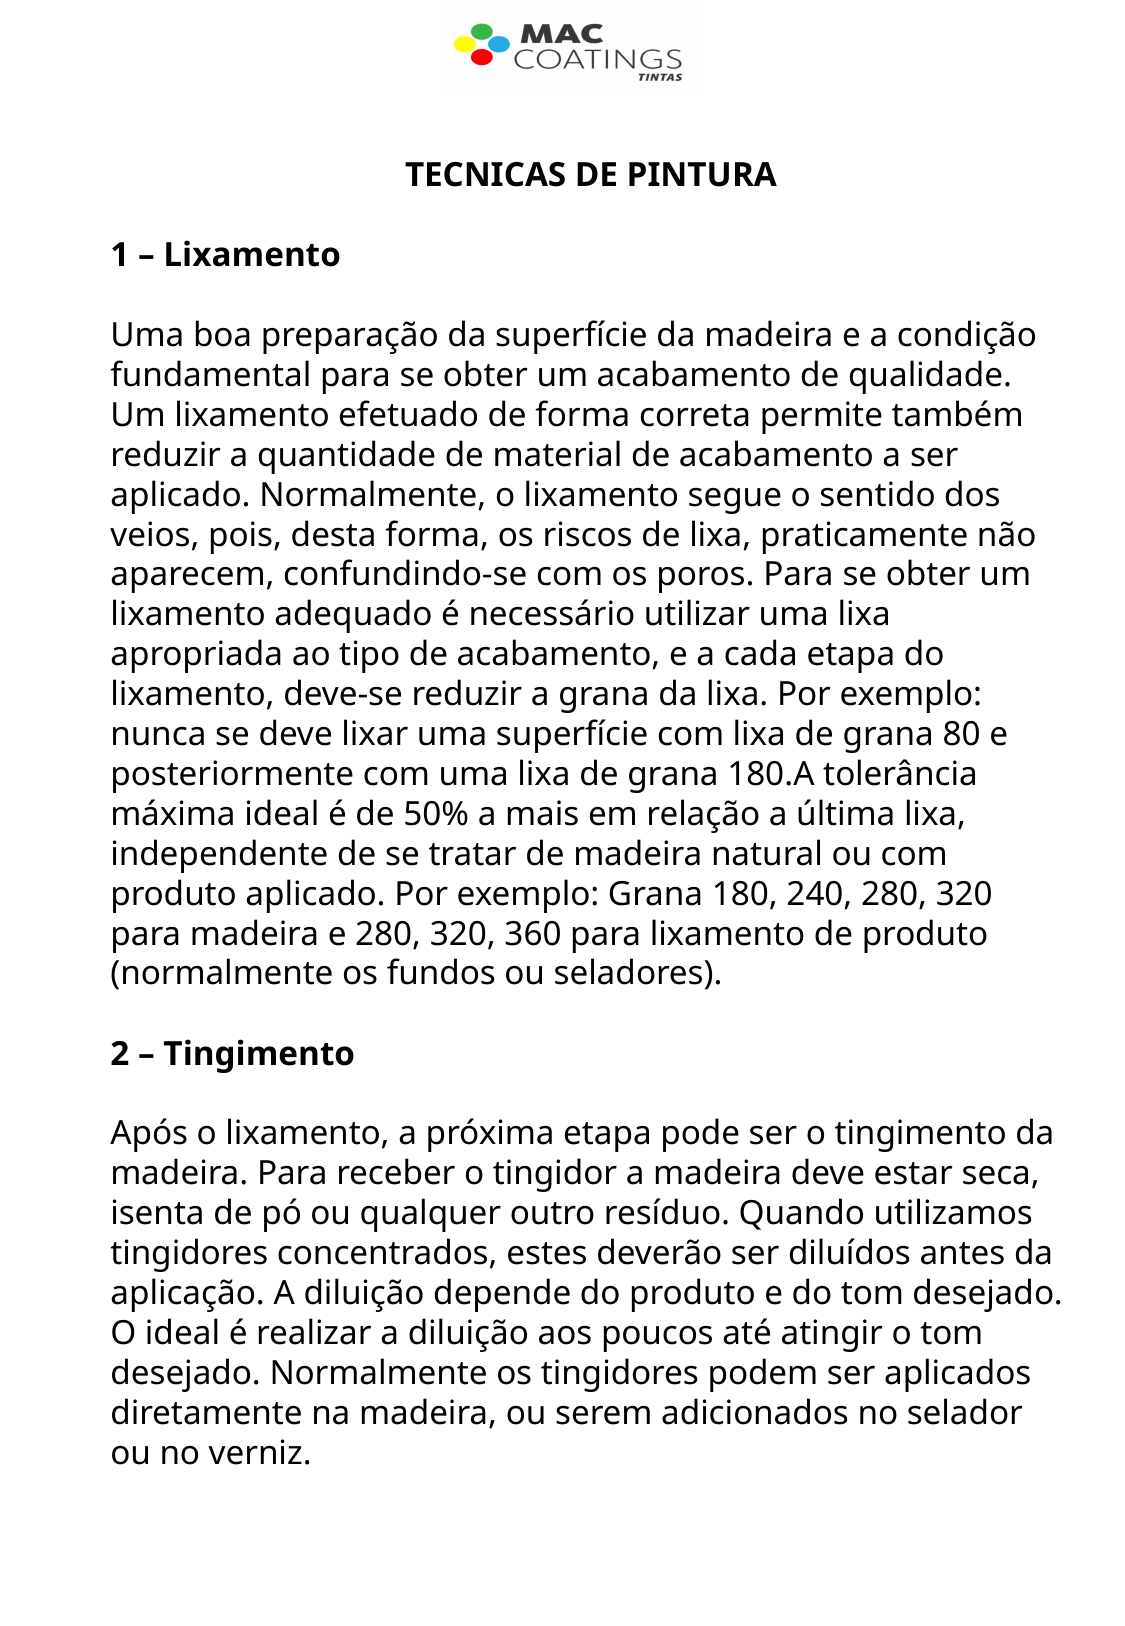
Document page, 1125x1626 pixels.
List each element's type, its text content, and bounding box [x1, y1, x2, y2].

picture [440, 0, 702, 92]
text_box TECNICAS DE PINTURA 1 – Lixamento Uma boa preparação da superfície da madeira e a condição fundamental para se obter um acabamento de qualidade. Um lixamento efetuado de forma correta permite também reduzir a quantidade de material de acabamento a ser aplicado. Normalmente, o lixamento segue o sentido dos veios, pois, desta forma, os riscos de lixa, praticamente não aparecem, confundindo-se com os poros. Para se obter um lixamento adequado é necessário utilizar uma lixa apropriada ao tipo de acabamento, e a cada etapa do lixamento, deve-se reduzir a grana da lixa. Por exemplo: nunca se deve lixar uma superfície com lixa de grana 80 e posteriormente com uma lixa de grana 180.A tolerância máxima ideal é de 50% a mais em relação a última lixa, independente de se tratar de madeira natural ou com produto aplicado. Por exemplo: Grana 180, 240, 280, 320 para madeira e 280, 320, 360 para lixamento de produto (normalmente os fundos ou seladores). 2 – Tingimento Após o lixamento, a próxima etapa pode ser o tingimento da madeira. Para receber o tingidor a madeira deve estar seca, isenta de pó ou qualquer outro resíduo. Quando utilizamos tingidores concentrados, estes deverão ser diluídos antes da aplicação. A diluição depende do produto e do tom desejado. O ideal é realizar a diluição aos poucos até atingir o tom desejado. Normalmente os tingidores podem ser aplicados diretamente na madeira, ou serem adicionados no selador ou no verniz. [95, 145, 1087, 1479]
